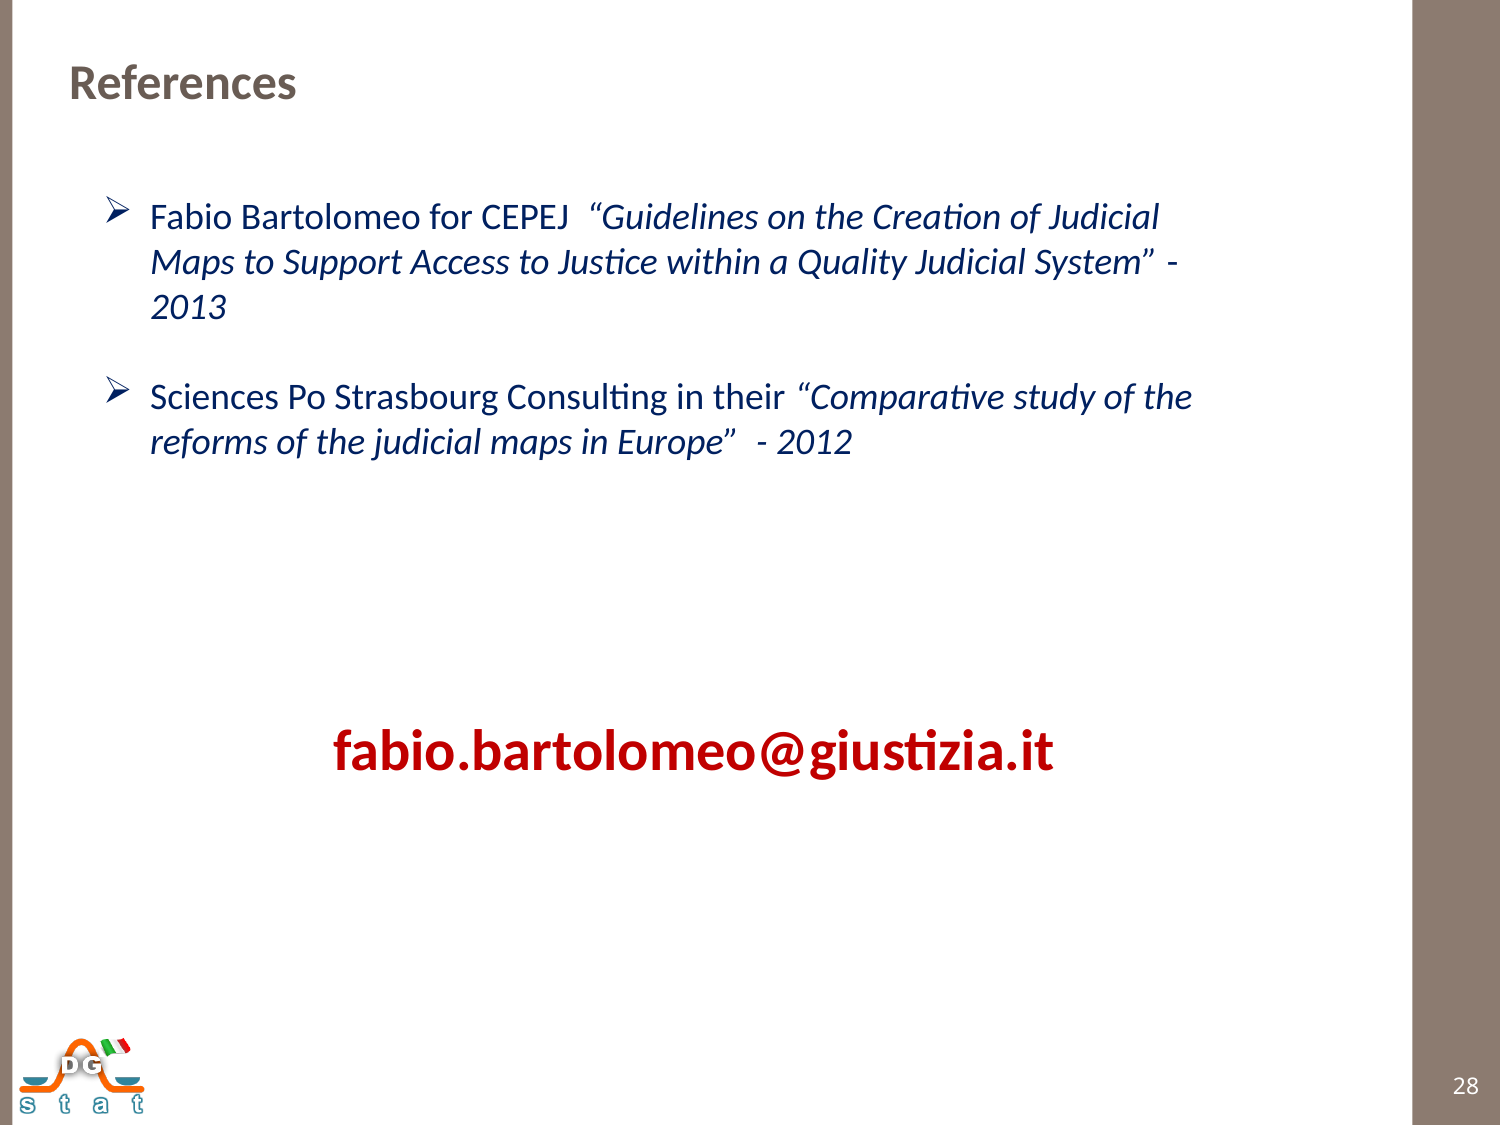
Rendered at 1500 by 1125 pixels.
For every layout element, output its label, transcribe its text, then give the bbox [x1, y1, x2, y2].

slide_number 28 [1331, 1061, 1495, 1112]
text_box fabio.bartolomeo@giustizia.it [318, 704, 1070, 789]
text_box References [54, 42, 313, 118]
picture [17, 1037, 145, 1114]
text_box Fabio Bartolomeo for CEPEJ “Guidelines on the Creation of Judicial Maps to Support Access to Justice within a Quality Judicial System” - 2013 Sciences Po Strasbourg Consulting in their “Comparative study of the reforms of the judicial maps in Europe” - 2012 [88, 184, 1223, 470]
